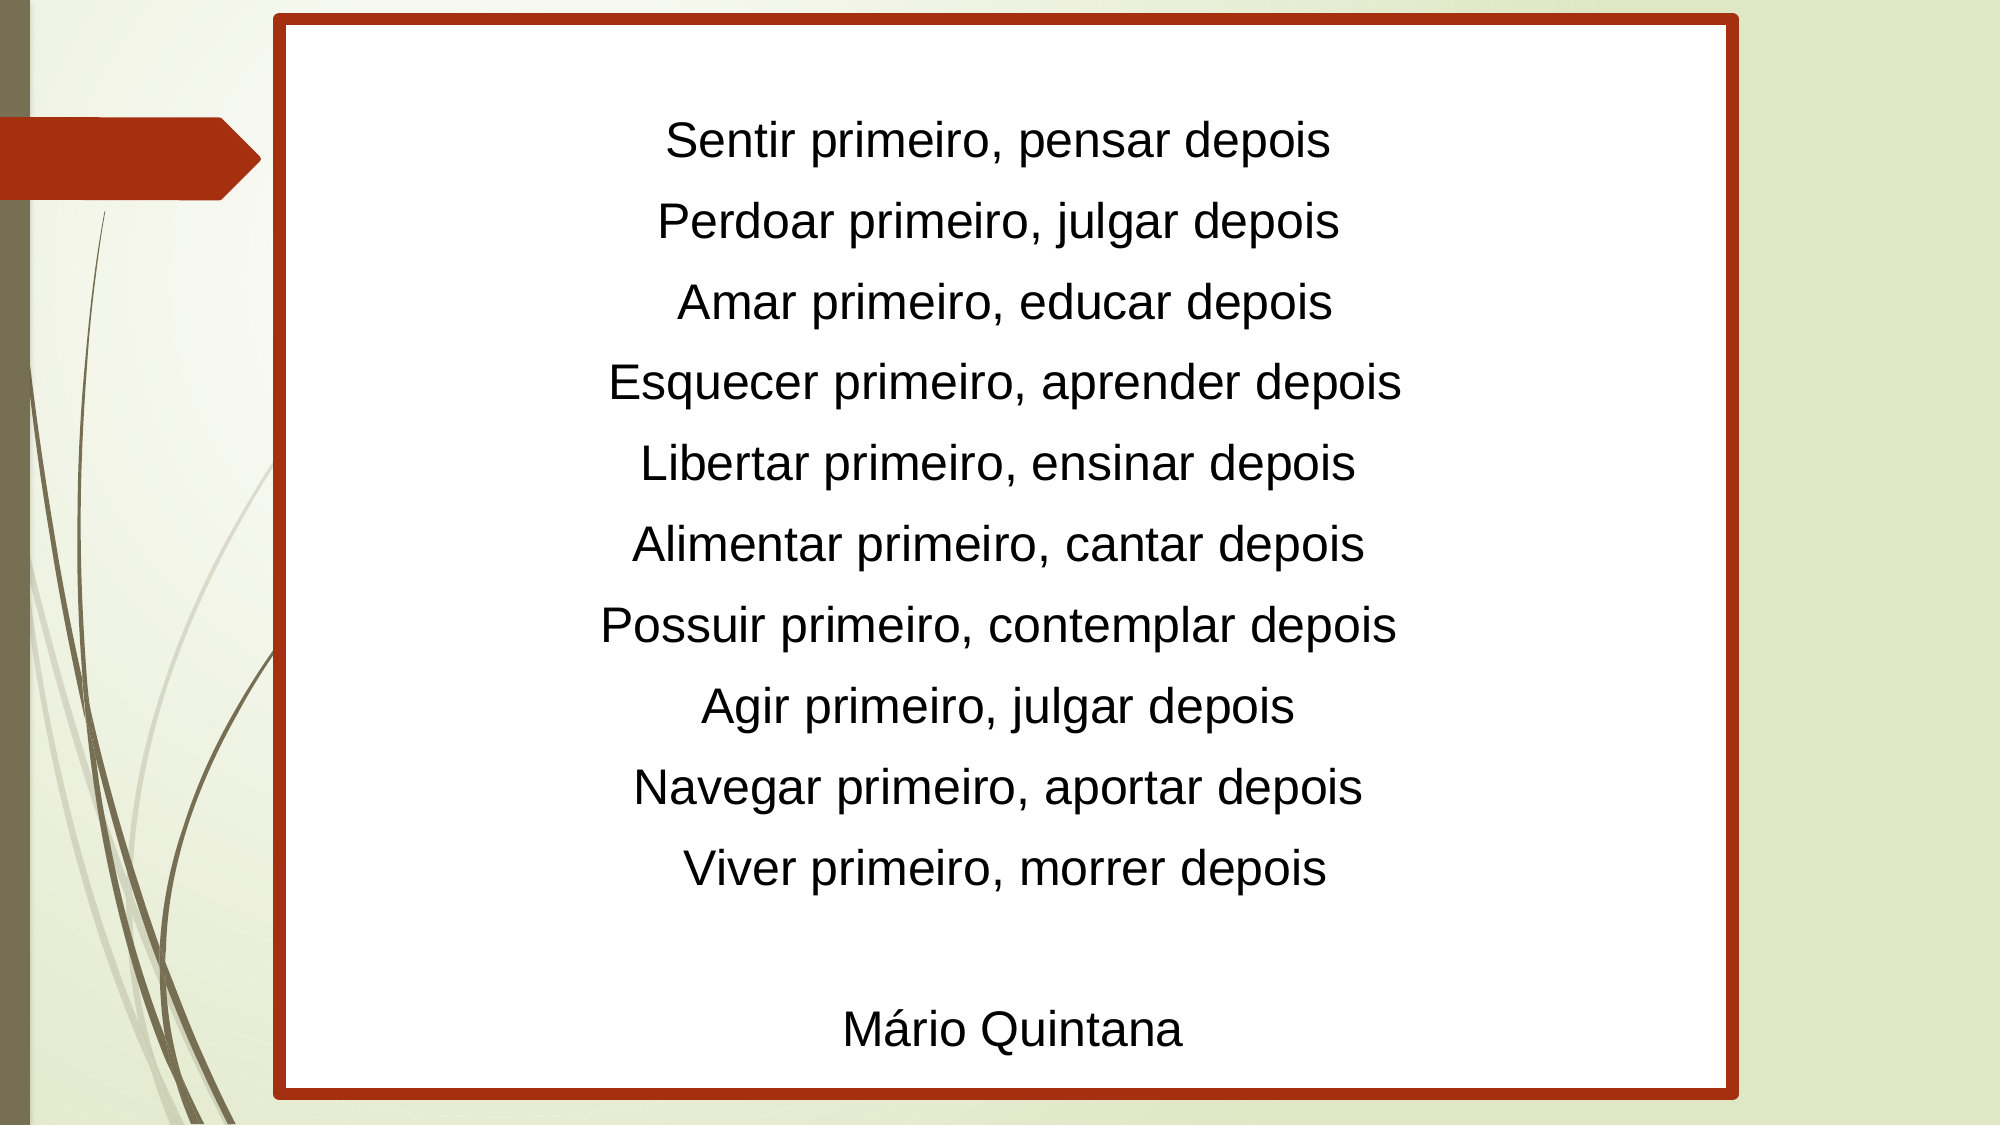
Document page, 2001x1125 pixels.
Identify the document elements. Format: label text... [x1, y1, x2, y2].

list Sentir primeiro, pensar depois Perdoar primeiro, julgar depois Amar primeiro, educar depois Esquecer primeiro, aprender depois Libertar primeiro, ensinar depois Alimentar primeiro, cantar depois Possuir primeiro, contemplar depois Agir primeiro, julgar depois Navegar primeiro, aportar depois Viver primeiro, morrer depois Mário Quintana [278, 18, 1734, 1095]
